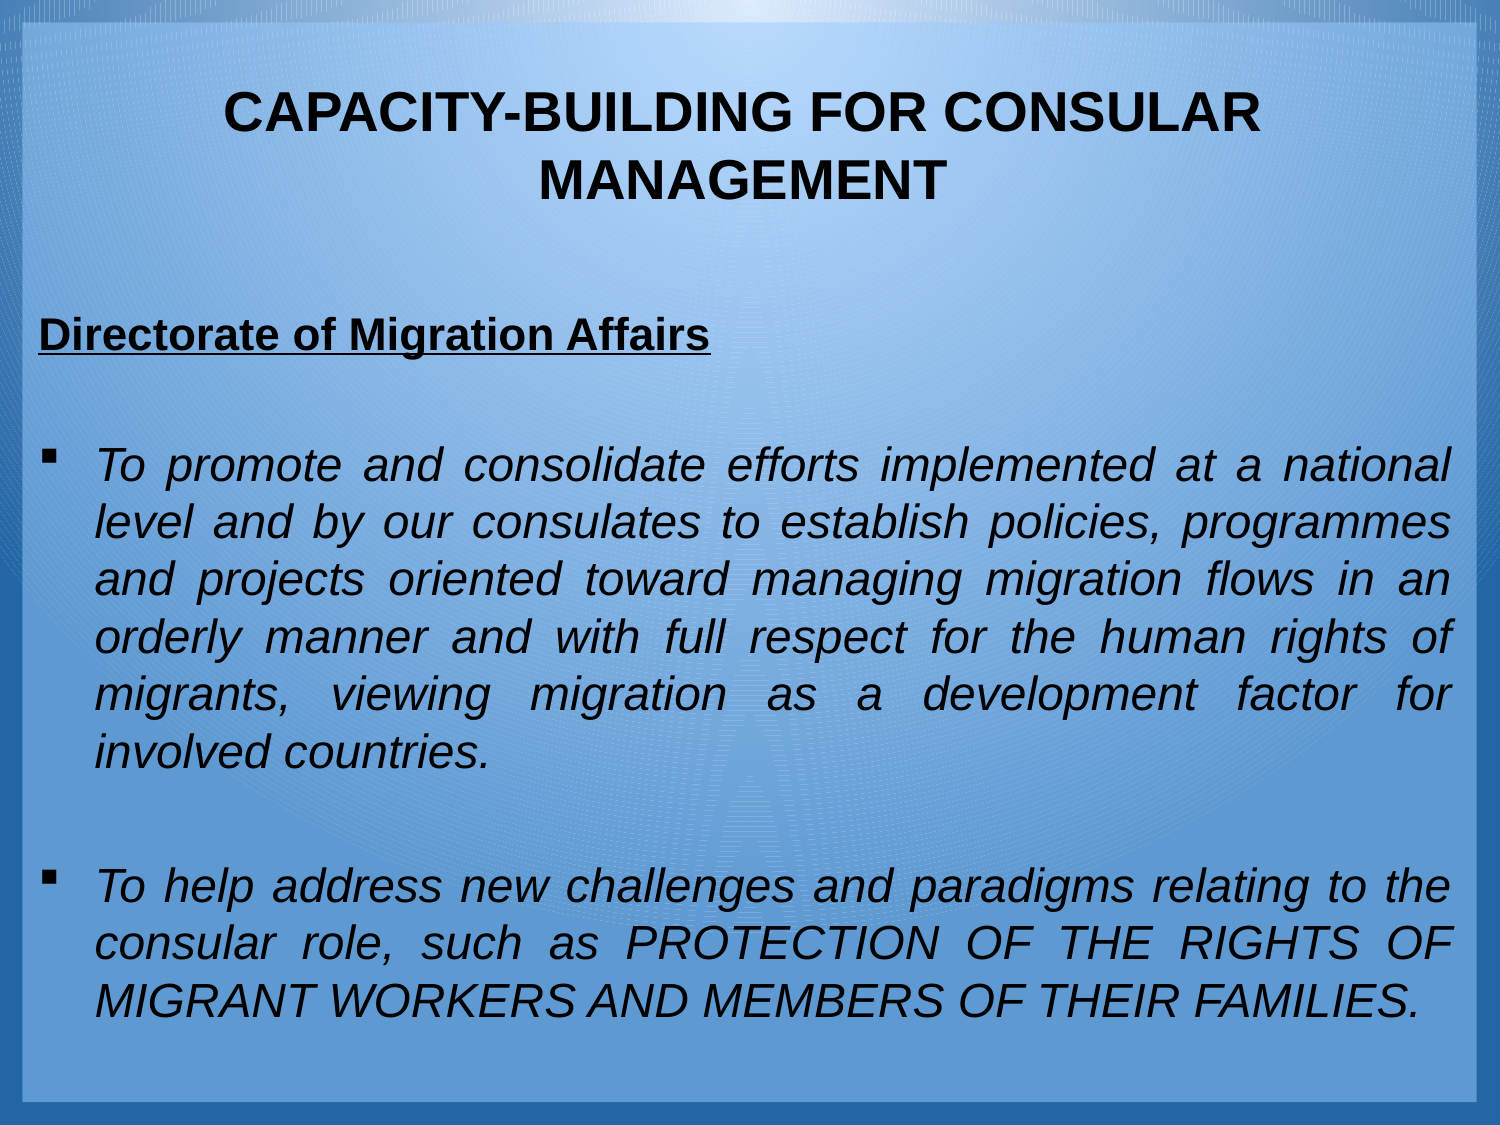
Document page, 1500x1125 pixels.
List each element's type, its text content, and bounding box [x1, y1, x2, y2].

title CAPACITY-BUILDING FOR CONSULAR MANAGEMENT [56, 80, 1430, 218]
list Directorate of Migration Affairs To promote and consolidate efforts implemented at a national level and by our consulates to establish policies, programmes and projects oriented toward managing migration flows in an orderly manner and with full respect for the human rights of migrants, viewing migration as a development factor for involved countries. To help address new challenges and paradigms relating to the consular role, such as PROTECTION OF THE RIGHTS OF MIGRANT WORKERS AND MEMBERS OF THEIR FAMILIES. [23, 232, 1469, 1094]
